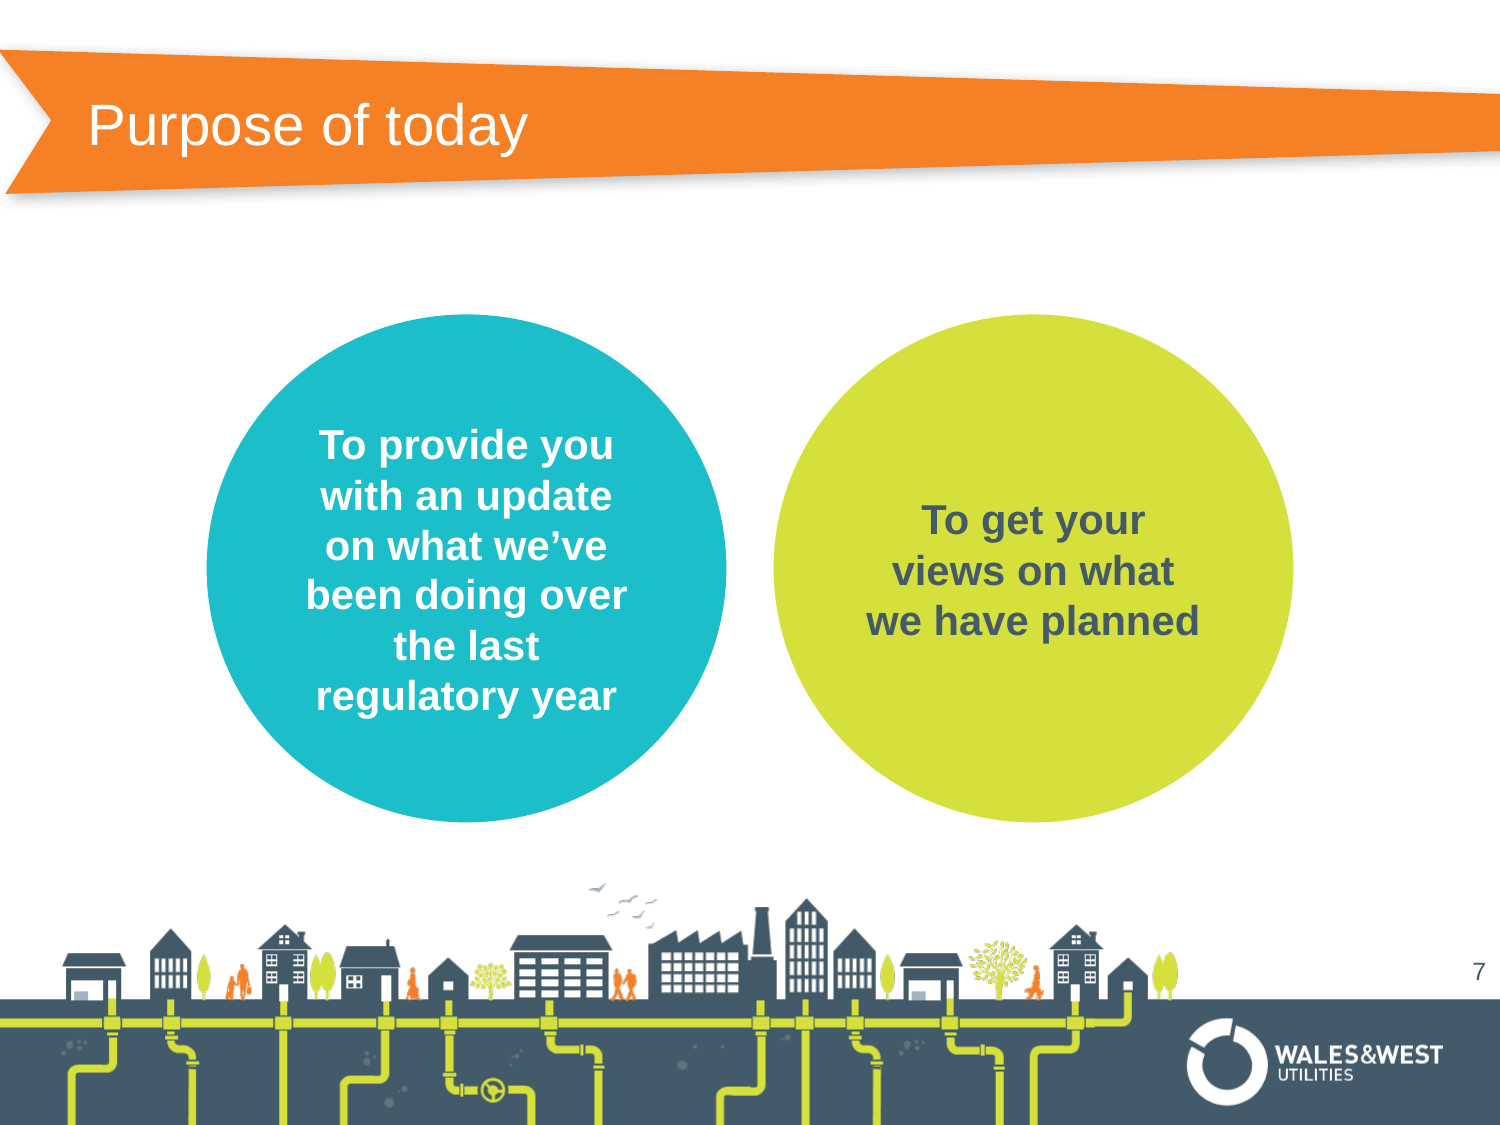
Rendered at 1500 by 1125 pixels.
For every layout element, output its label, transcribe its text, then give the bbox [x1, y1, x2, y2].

text_box To provide you with an update on what we’ve been doing over the last regulatory year [204, 312, 729, 825]
title Purpose of today [72, 73, 1423, 171]
text_box To get your views on what we have planned [771, 312, 1296, 825]
picture [0, 827, 1500, 1125]
slide_number 7 [1437, 940, 1500, 1001]
